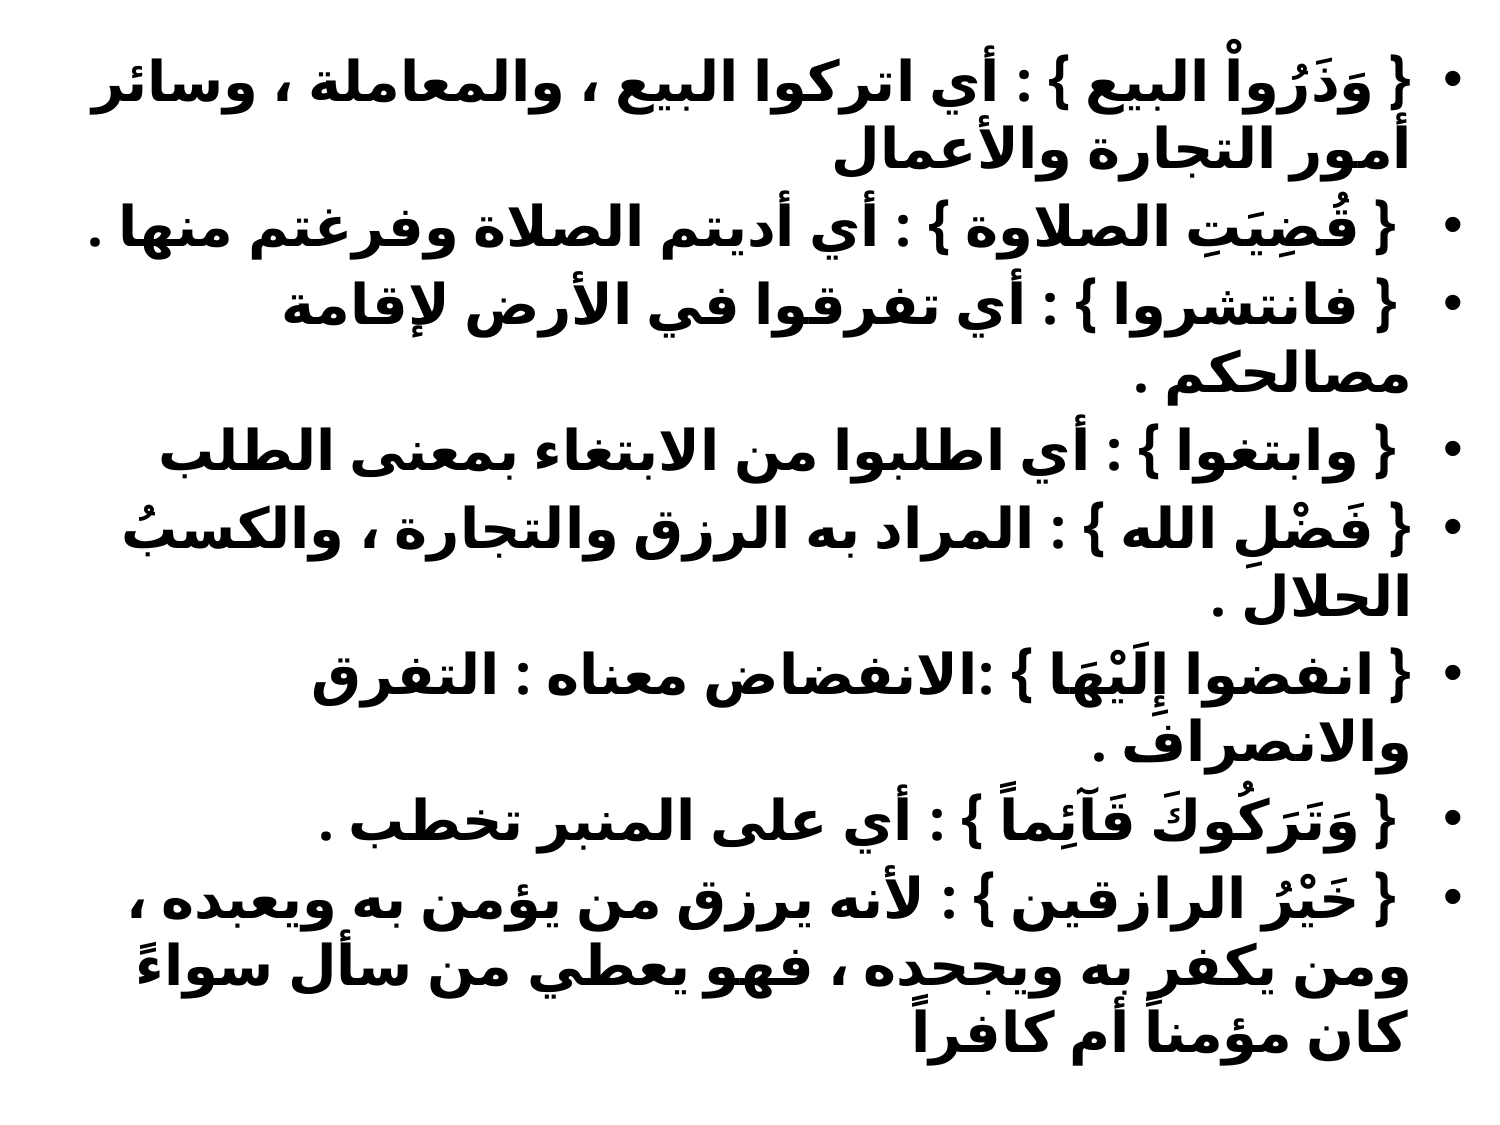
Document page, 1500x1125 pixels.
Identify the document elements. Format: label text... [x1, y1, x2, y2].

list { وَذَرُواْ البيع } : أي اتركوا البيع ، والمعاملة ، وسائر أمور التجارة والأعمال { قُضِيَتِ الصلاوة } : أي أديتم الصلاة وفرغتم منها . { فانتشروا } : أي تفرقوا في الأرض لإقامة مصالحكم . { وابتغوا } : أي اطلبوا من الابتغاء بمعنى الطلب { فَضْلِ الله } : المراد به الرزق والتجارة ، والكسبُ الحلال . { انفضوا إِلَيْهَا } :الانفضاض معناه : التفرق والانصراف . { وَتَرَكُوكَ قَآئِماً } : أي على المنبر تخطب . { خَيْرُ الرازقين } : لأنه يرزق من يؤمن به ويعبده ، ومن يكفر به ويجحده ، فهو يعطي من سأل سواءً كان مؤمناً أم كافراً [50, 37, 1475, 1088]
